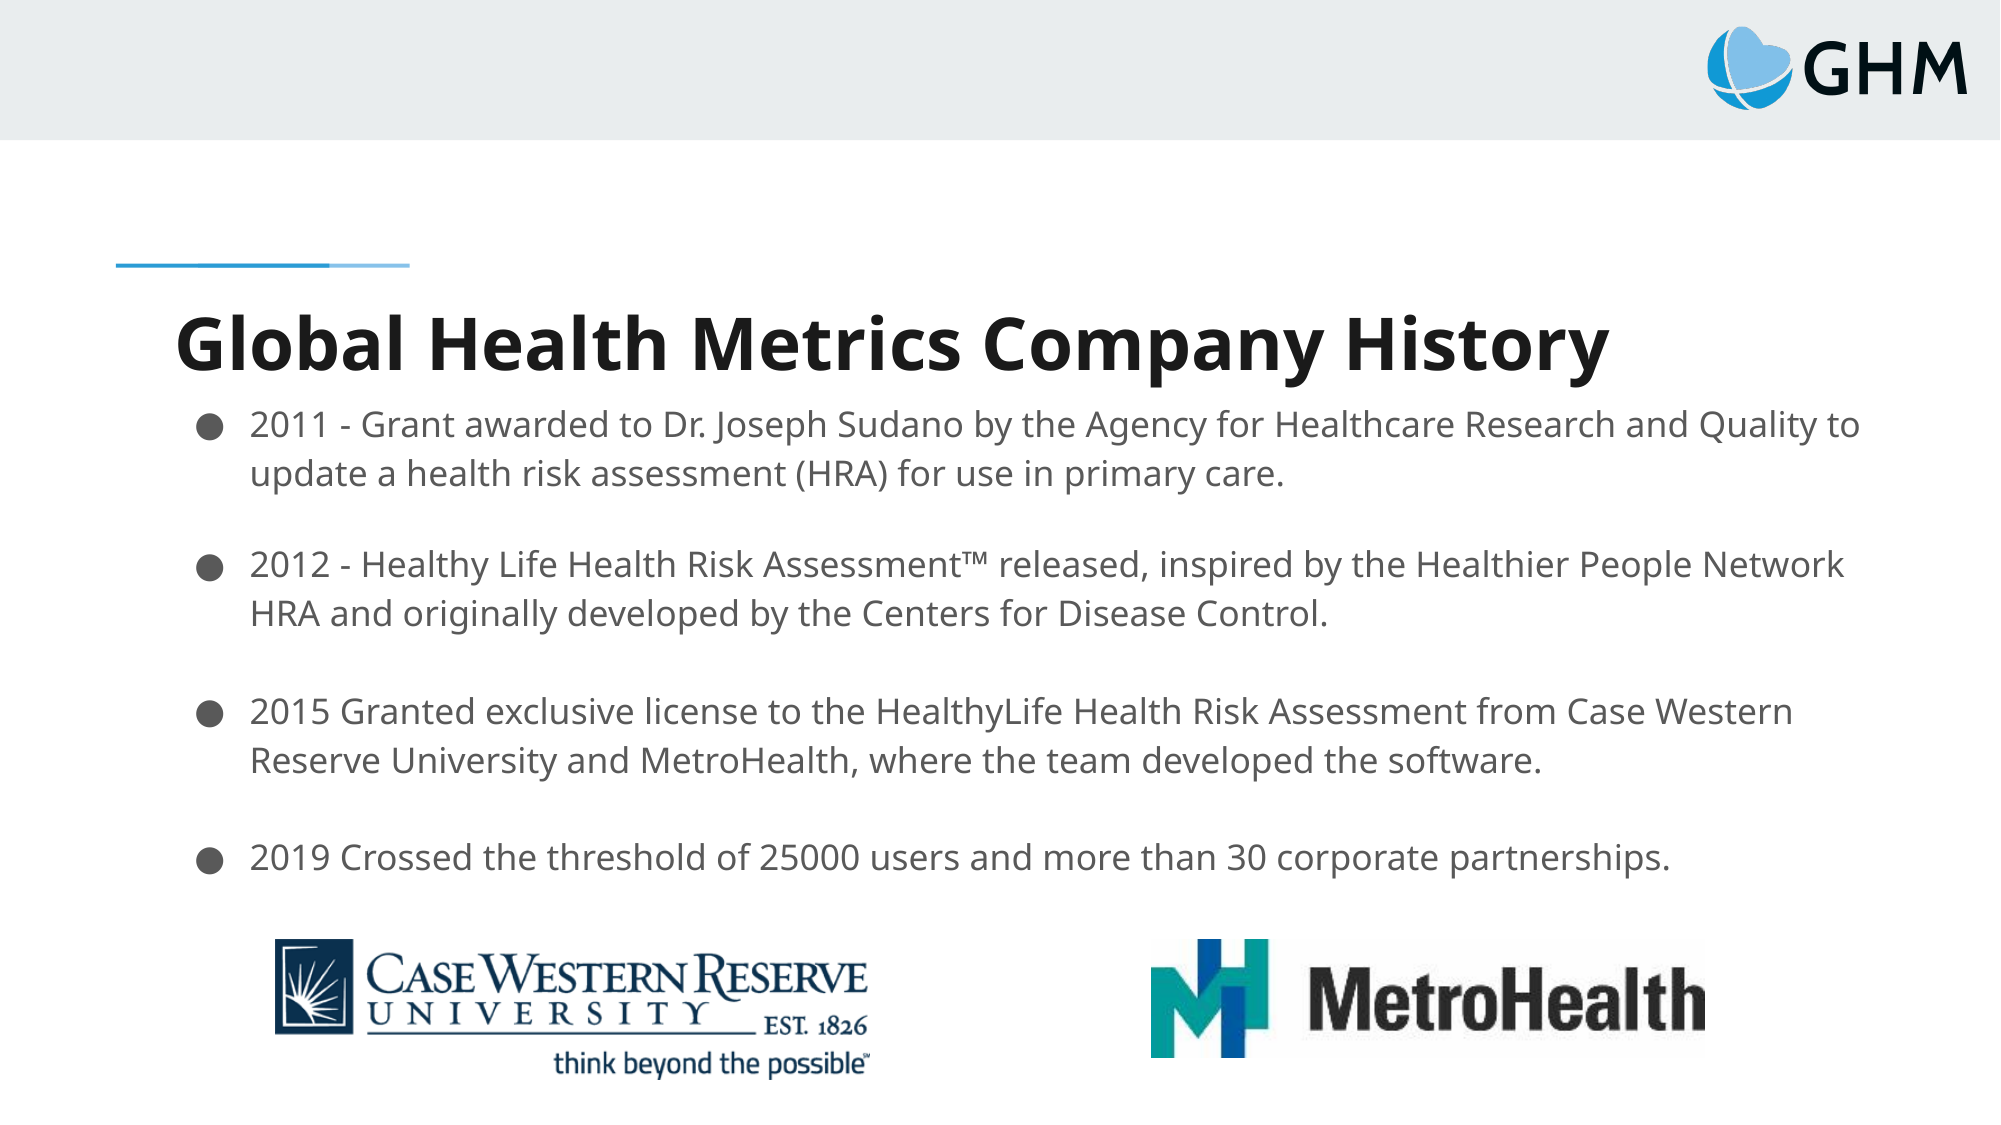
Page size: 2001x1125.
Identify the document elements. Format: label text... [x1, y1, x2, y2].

picture [1706, 25, 1968, 111]
picture [274, 939, 870, 1081]
picture [1151, 939, 1706, 1058]
title Global Health Metrics Company History [159, 288, 1842, 387]
list 2011 - Grant awarded to Dr. Joseph Sudano by the Agency for Healthcare Research and Quality to update a health risk assessment (HRA) for use in primary care. 2012 - Healthy Life Health Risk Assessment™ released, inspired by the Healthier People Network HRA and originally developed by the Centers for Disease Control. 2015 Granted exclusive license to the HealthyLife Health Risk Assessment from Case Western Reserve University and MetroHealth, where the team developed the software. 2019 Crossed the threshold of 25000 users and more than 30 corporate partnerships. [159, 387, 1888, 925]
